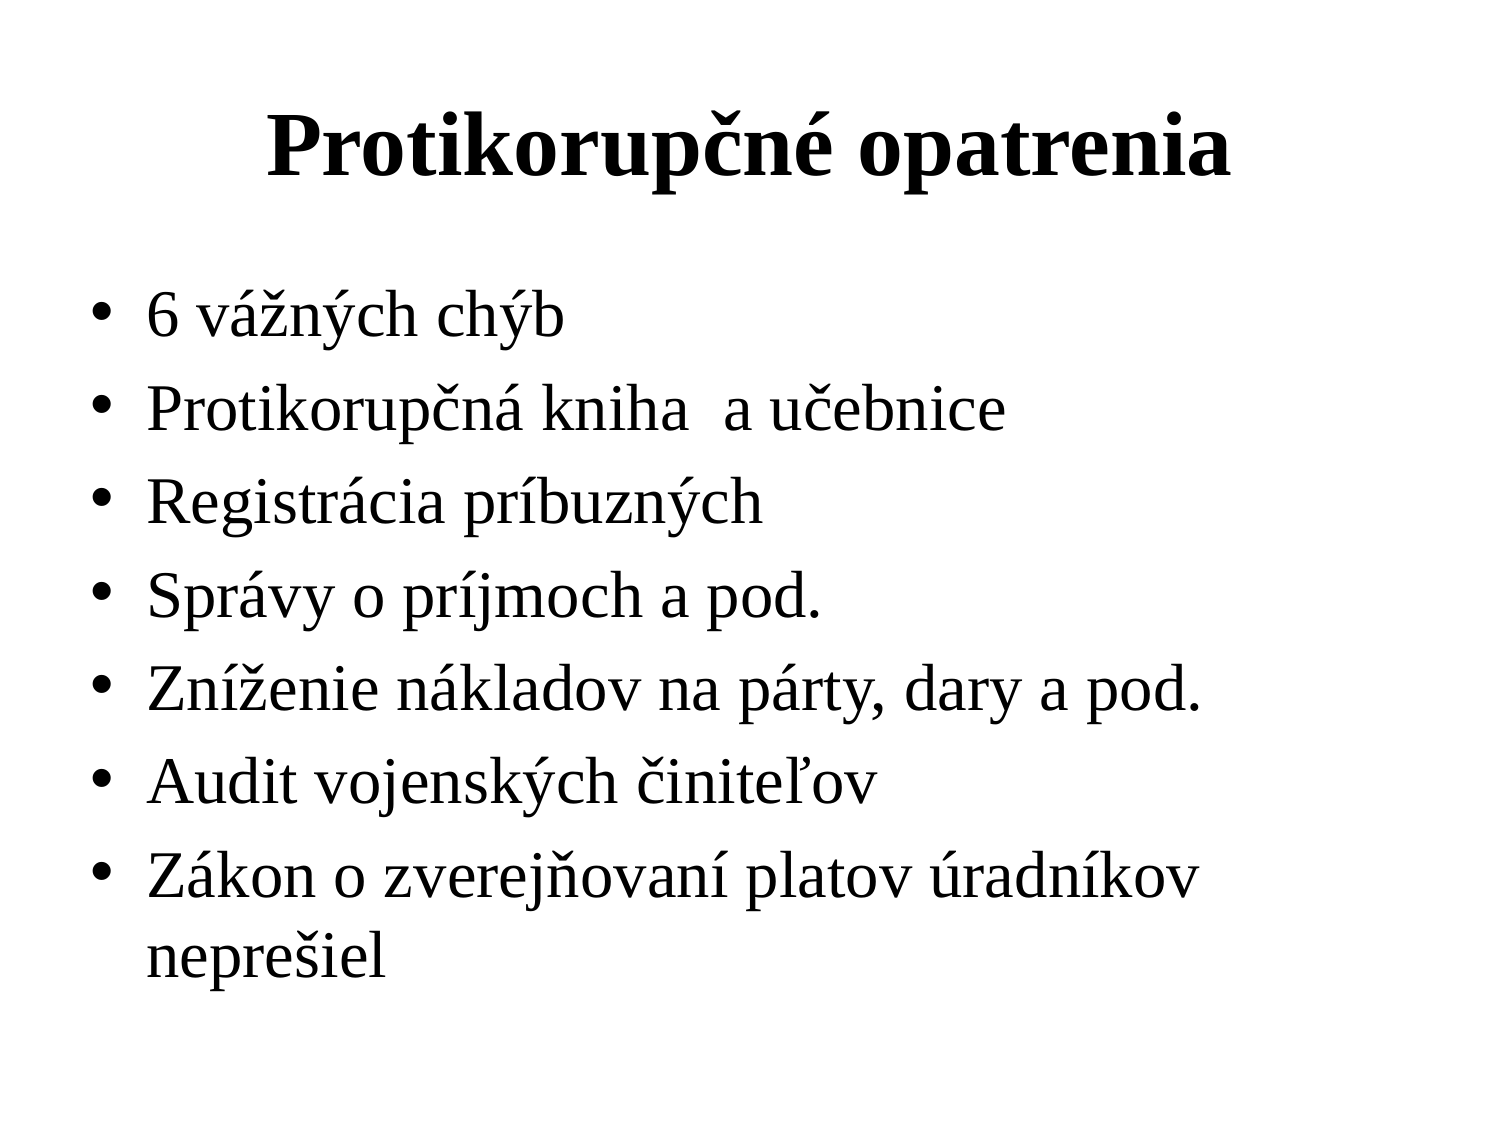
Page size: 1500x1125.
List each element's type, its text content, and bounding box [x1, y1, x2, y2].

list 6 vážných chýb Protikorupčná kniha a učebnice Registrácia príbuzných Správy o príjmoch a pod. Zníženie nákladov na párty, dary a pod. Audit vojenských činiteľov Zákon o zverejňovaní platov úradníkov neprešiel [75, 262, 1425, 1005]
title Protikorupčné opatrenia [75, 45, 1425, 233]
